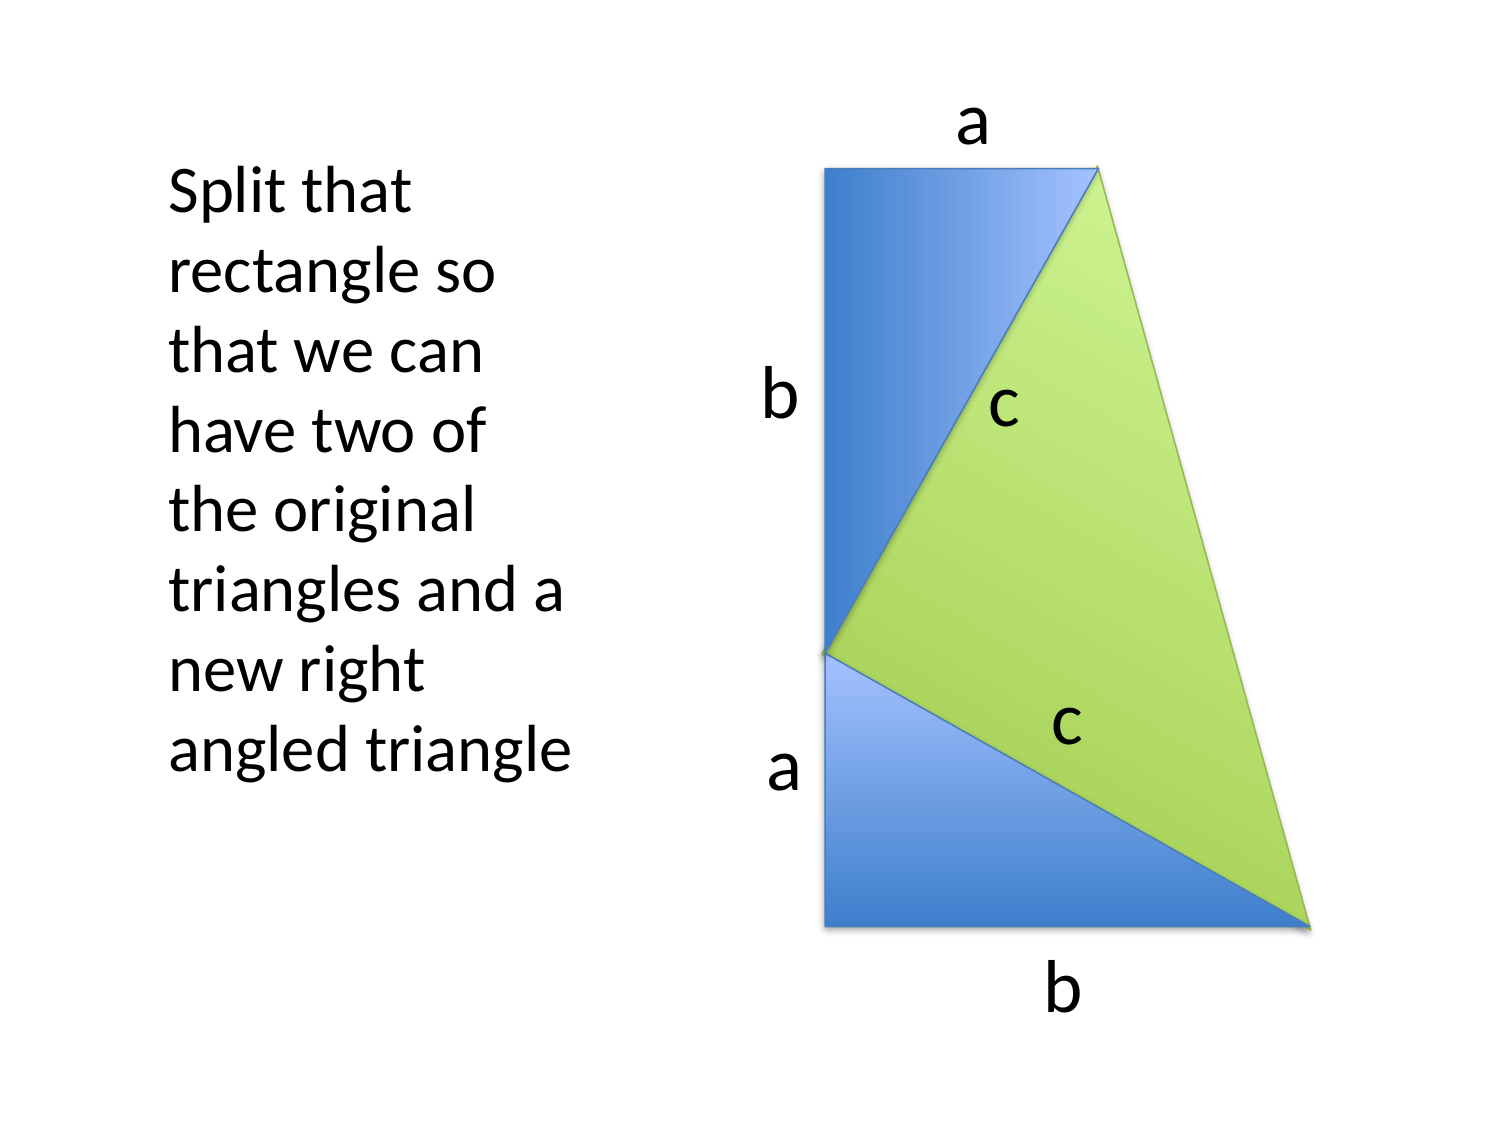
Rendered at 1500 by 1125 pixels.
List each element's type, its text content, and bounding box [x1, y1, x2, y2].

text_box b [1028, 930, 1098, 1035]
text_box [834, 172, 1311, 925]
text_box b [745, 335, 815, 441]
text_box a [940, 62, 1007, 168]
text_box [824, 167, 1100, 655]
text_box c [974, 344, 1036, 449]
text_box Split that rectangle so that we can have two of the original triangles and a new right angled triangle [153, 138, 604, 793]
text_box c [1036, 662, 1098, 767]
text_box a [751, 708, 818, 814]
text_box [824, 656, 1311, 928]
